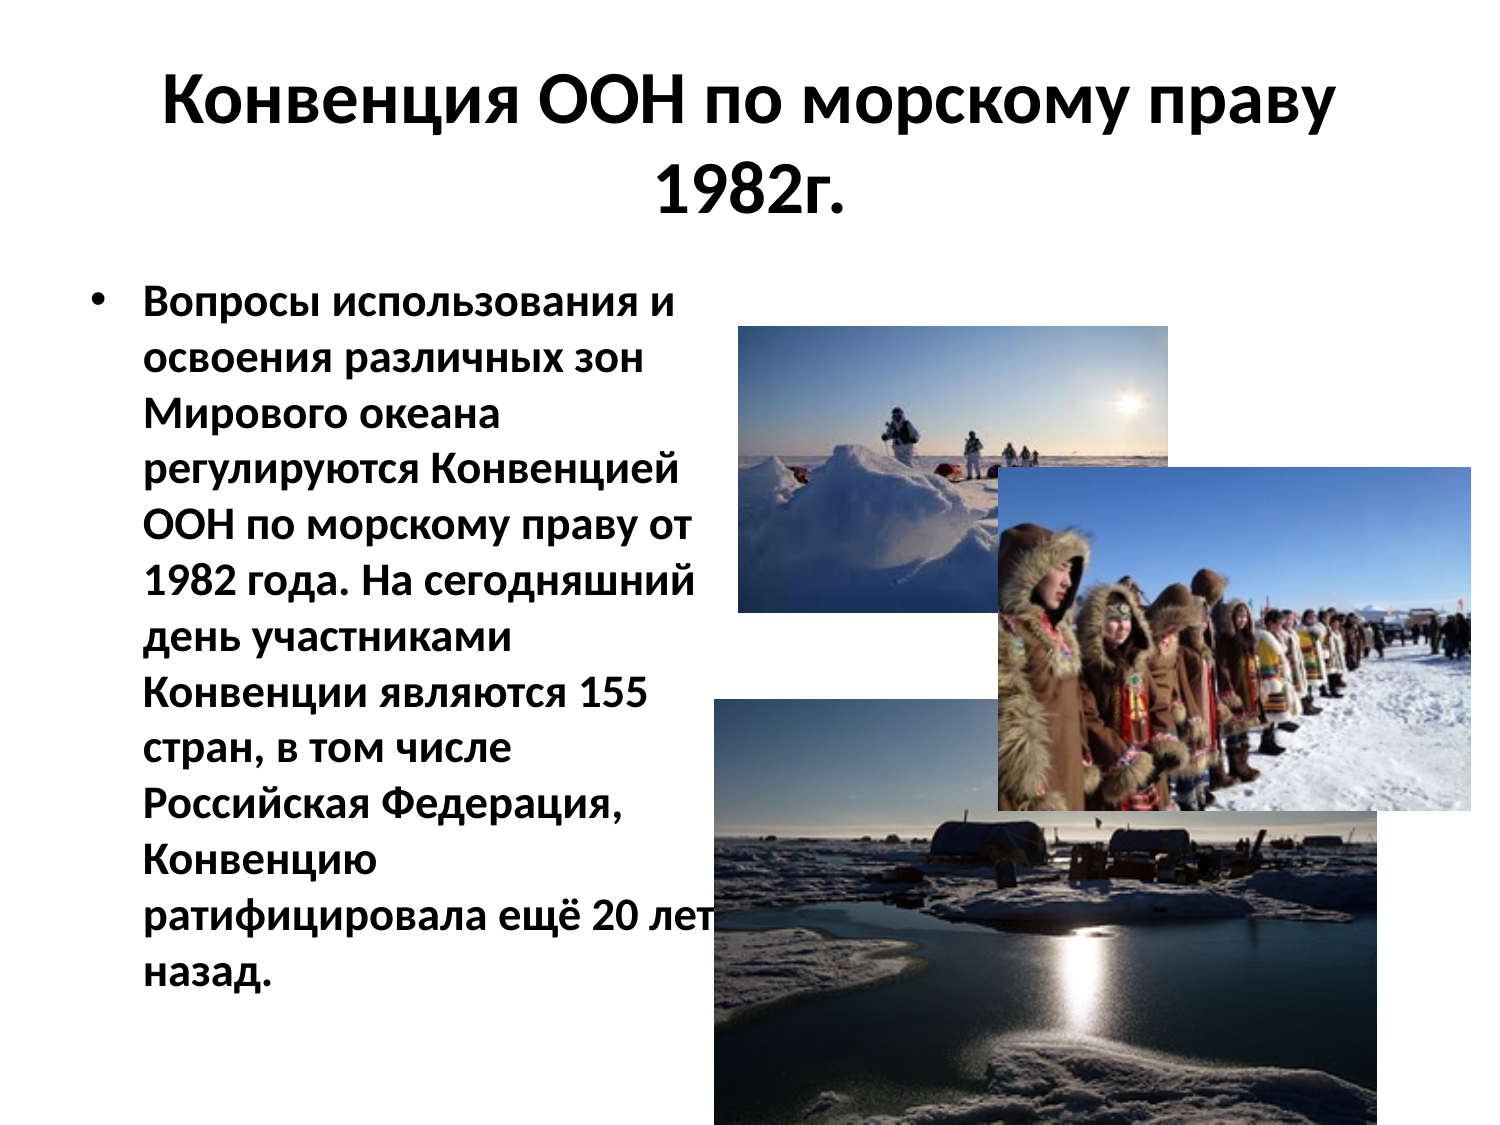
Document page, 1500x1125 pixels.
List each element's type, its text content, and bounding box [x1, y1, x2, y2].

picture [737, 325, 1471, 811]
list Вопросы использования и освоения различных зон Мирового океана регулируются Конвенцией ООН по морскому праву от 1982 года. На сегодняшний день участниками Конвенции являются 155 стран, в том числе Российская Федерация, Конвенцию ратифицировала ещё 20 лет назад. [75, 262, 738, 1005]
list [714, 699, 1378, 1125]
title Конвенция ООН по морскому праву 1982г. [75, 45, 1425, 233]
